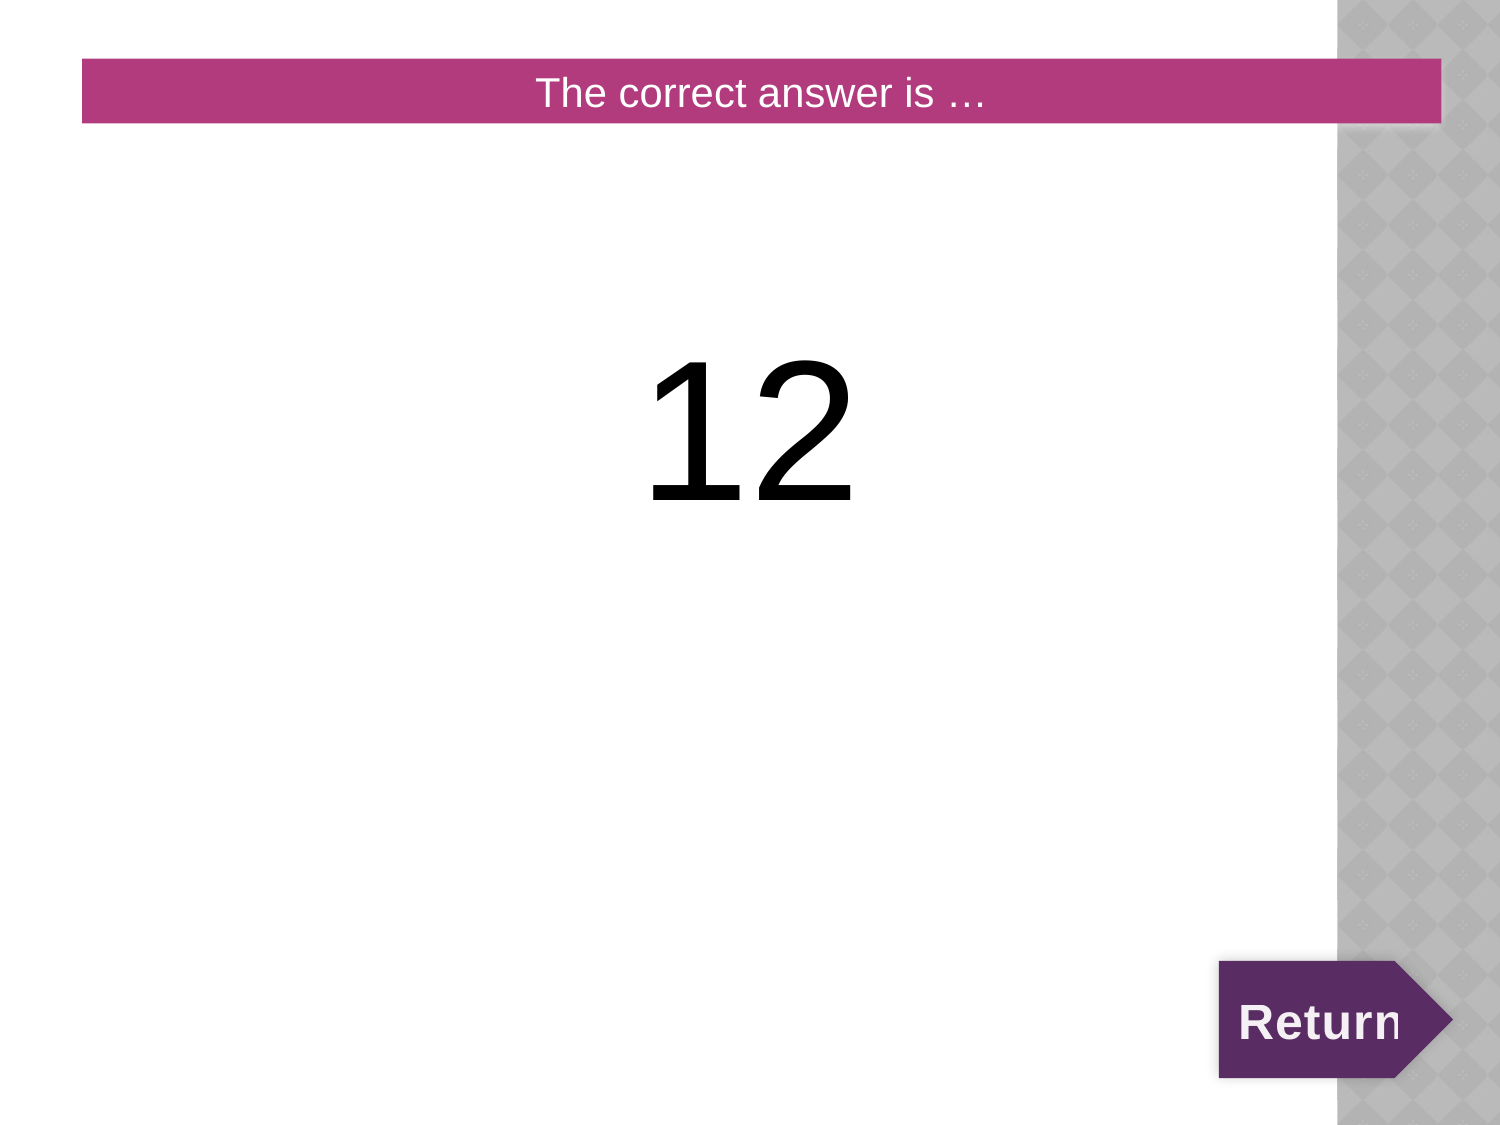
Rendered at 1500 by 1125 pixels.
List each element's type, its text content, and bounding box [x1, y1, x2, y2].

list 12 [75, 292, 1425, 1005]
text_box The correct answer is … [82, 58, 1442, 124]
text_box Return [1218, 960, 1454, 1079]
